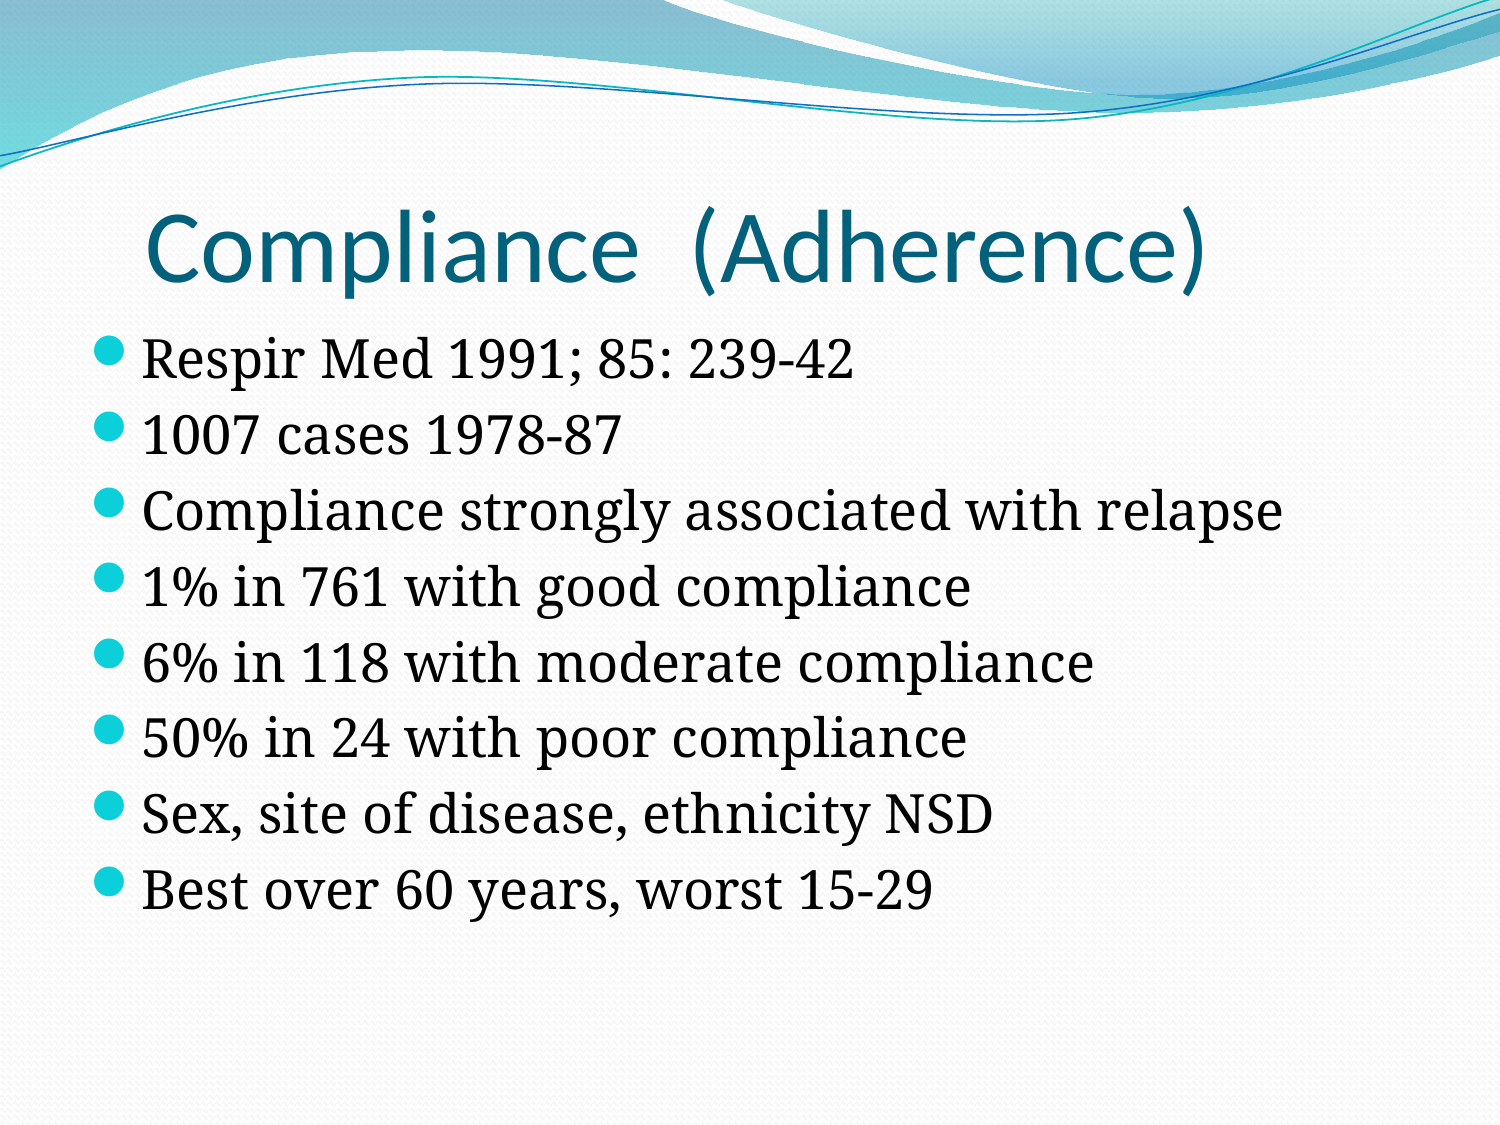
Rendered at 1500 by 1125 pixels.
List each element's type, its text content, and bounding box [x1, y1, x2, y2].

title Compliance (Adherence) [75, 115, 1425, 303]
list Respir Med 1991; 85: 239-42 1007 cases 1978-87 Compliance strongly associated with relapse 1% in 761 with good compliance 6% in 118 with moderate compliance 50% in 24 with poor compliance Sex, site of disease, ethnicity NSD Best over 60 years, worst 15-29 [75, 317, 1425, 1038]
